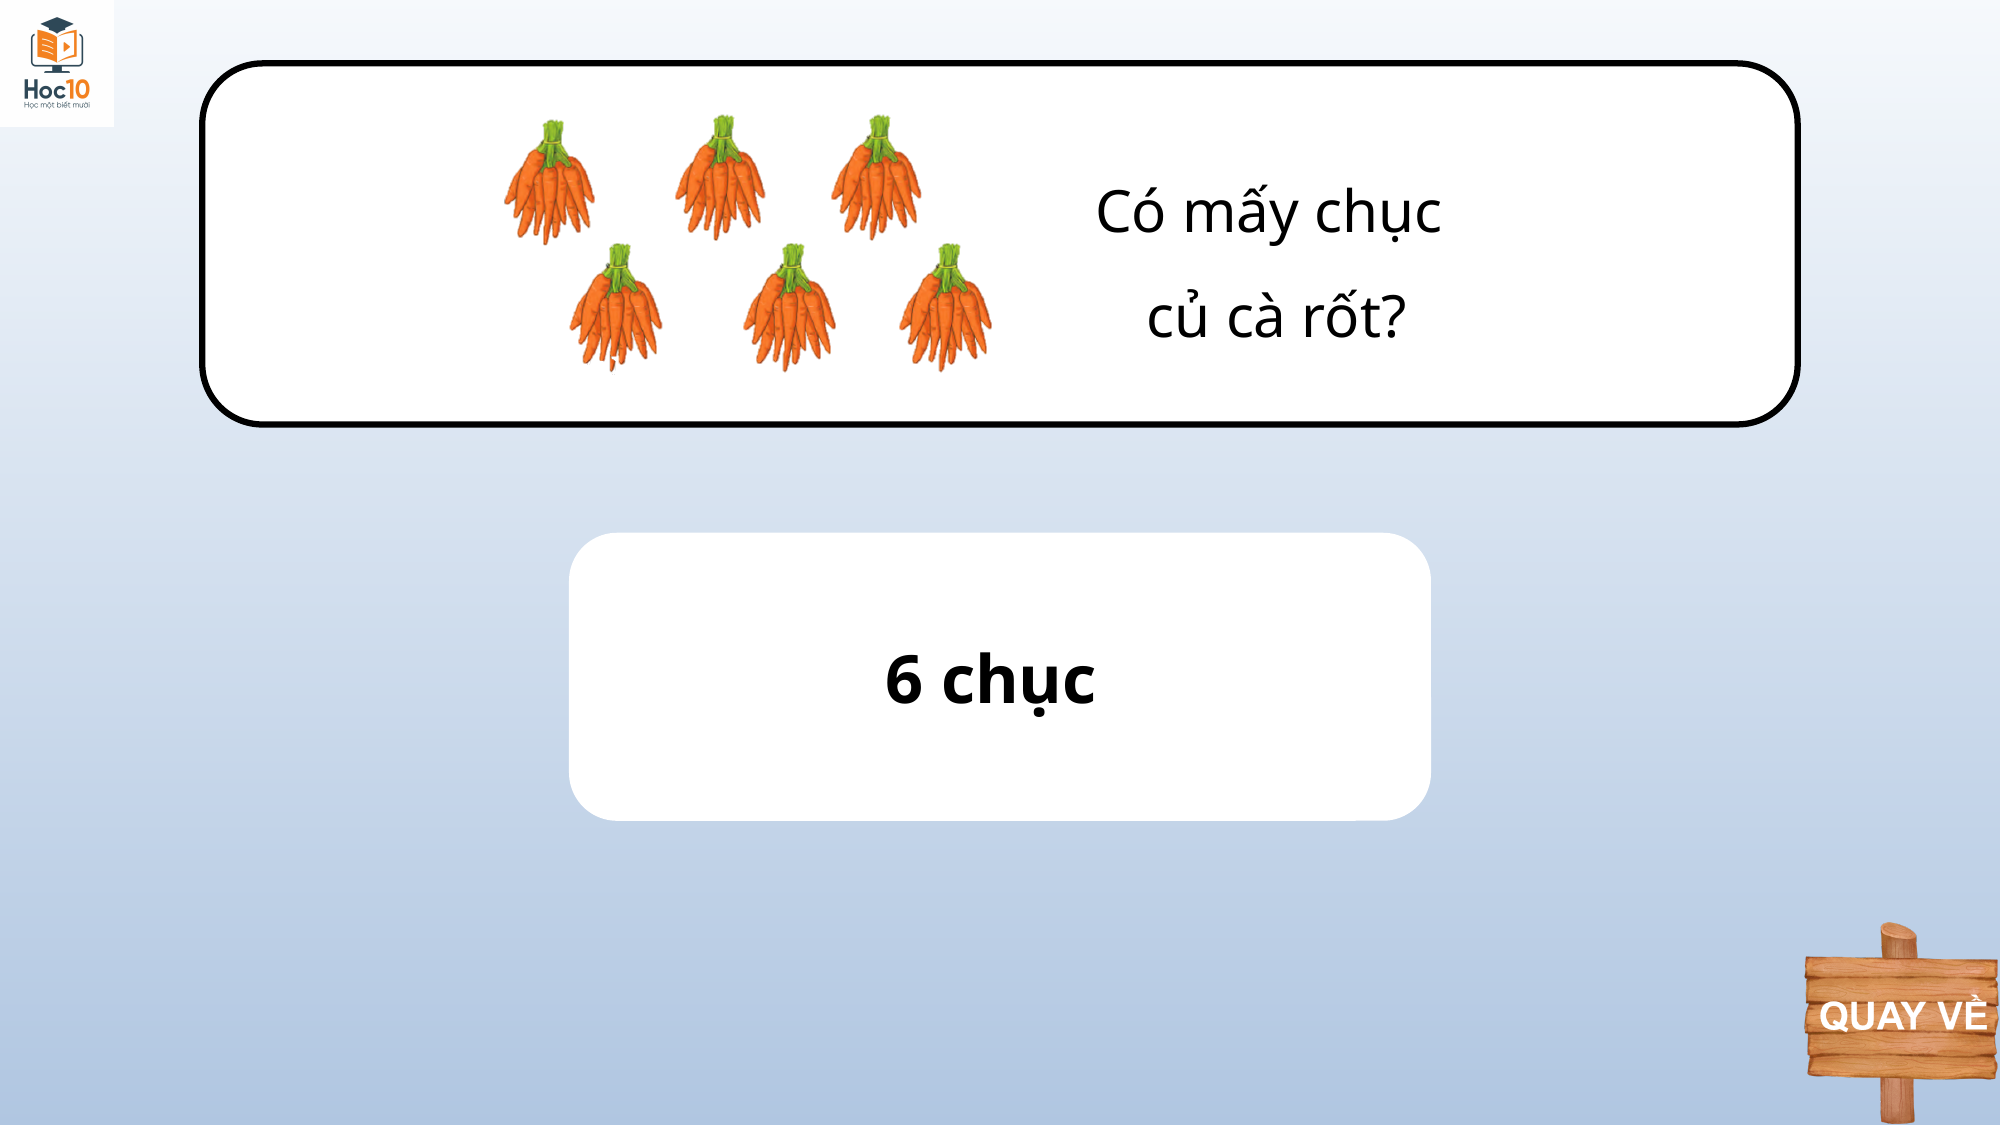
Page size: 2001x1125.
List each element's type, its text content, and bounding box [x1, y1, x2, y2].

picture [0, 0, 114, 127]
picture [1795, 922, 2000, 1124]
text_box [200, 61, 1800, 427]
text_box 6 chục [566, 530, 1434, 823]
picture [486, 110, 1039, 377]
text_box Có mấy chục củ cà rốt? [1044, 144, 1516, 343]
